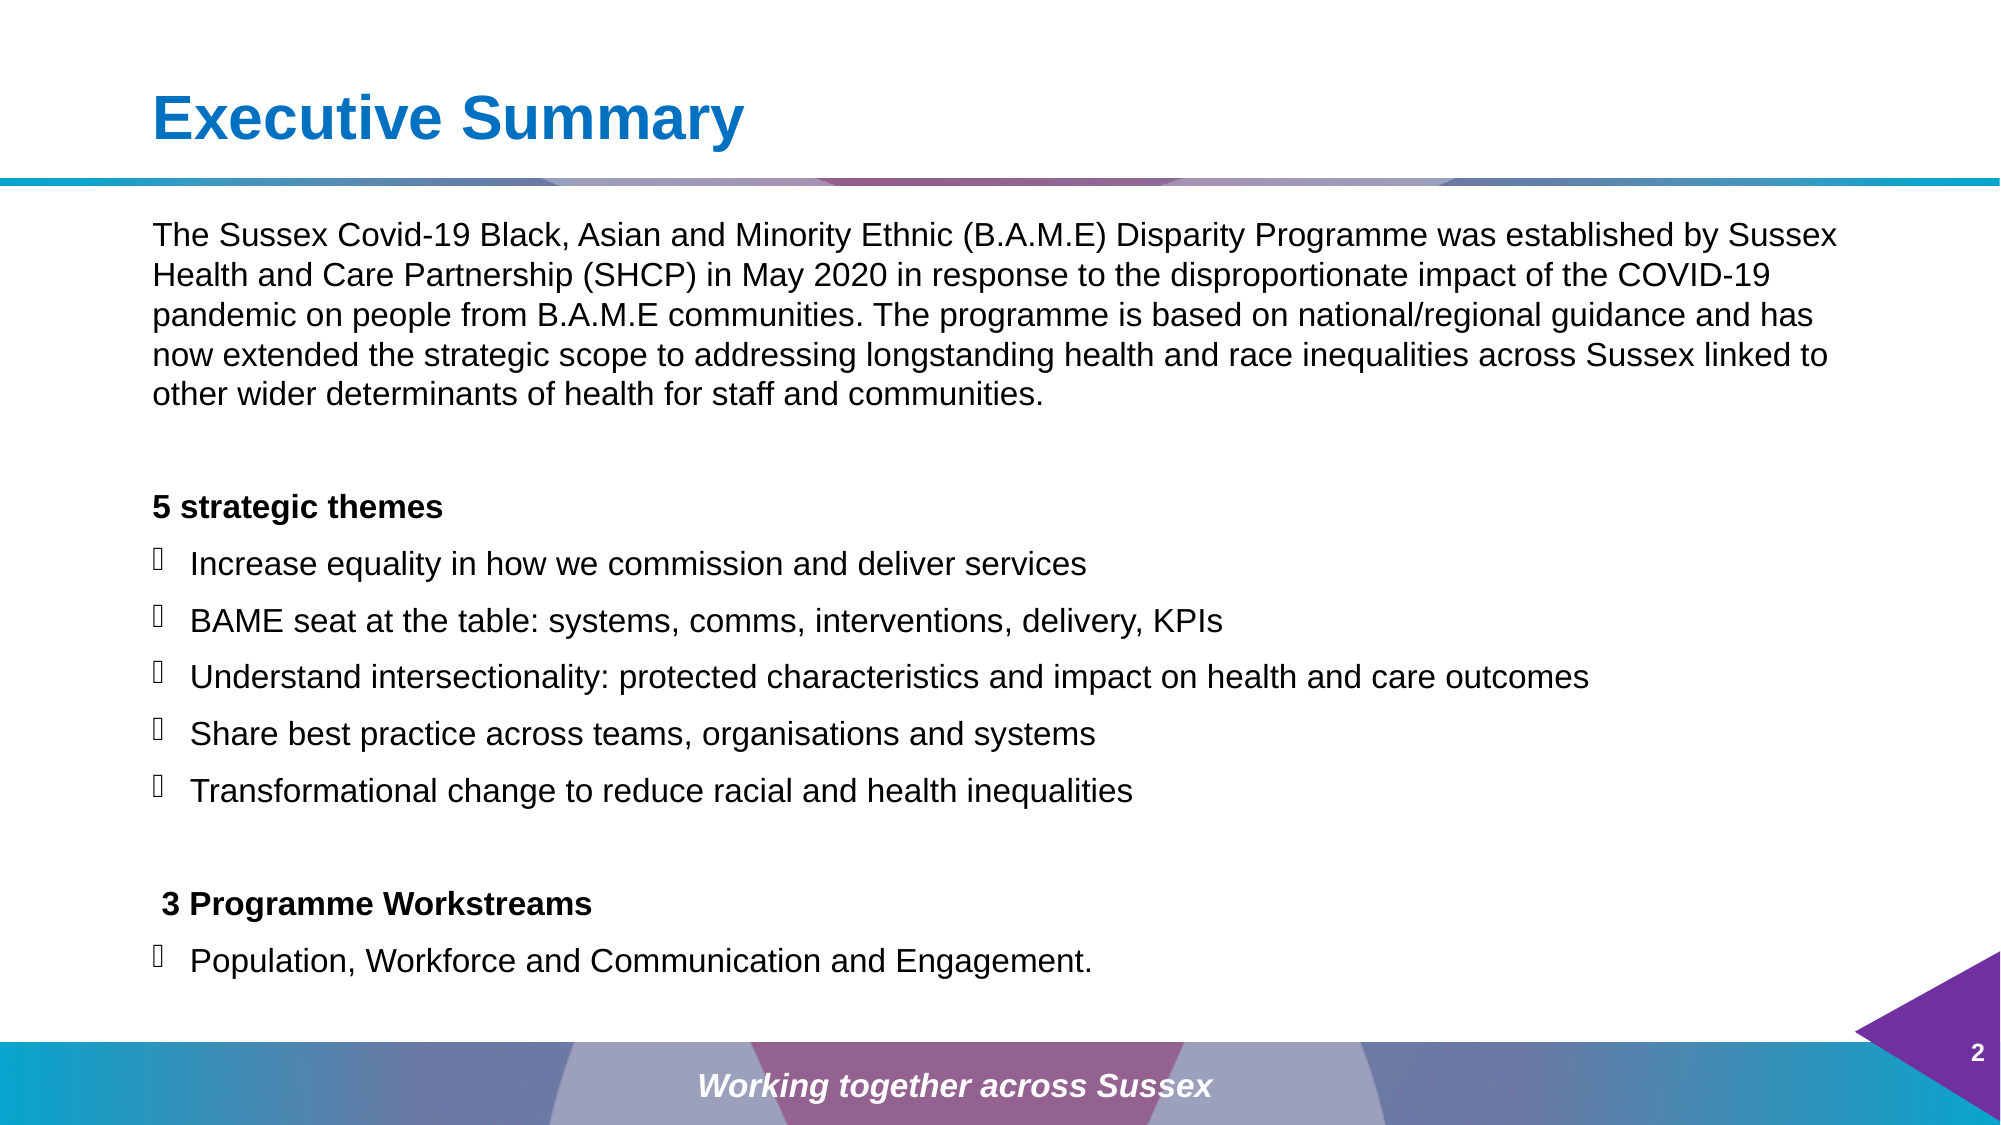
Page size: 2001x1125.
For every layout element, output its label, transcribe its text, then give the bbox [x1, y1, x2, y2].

title Executive Summary [137, 59, 1863, 179]
picture [53, 1042, 1941, 1125]
picture [94, 178, 1904, 186]
slide_number 2 [1550, 1021, 2000, 1081]
list The Sussex Covid-19 Black, Asian and Minority Ethnic (B.A.M.E) Disparity Programme was established by Sussex Health and Care Partnership (SHCP) in May 2020 in response to the disproportionate impact of the COVID-19 pandemic on people from B.A.M.E communities. The programme is based on national/regional guidance and has now extended the strategic scope to addressing longstanding health and race inequalities across Sussex linked to other wider determinants of health for staff and communities. 5 strategic themes Increase equality in how we commission and deliver services BAME seat at the table: systems, comms, interventions, delivery, KPIs Understand intersectionality: protected characteristics and impact on health and care outcomes Share best practice across teams, organisations and systems Transformational change to reduce racial and health inequalities 3 Programme Workstreams Population, Workforce and Communication and Engagement. [137, 205, 1863, 1014]
